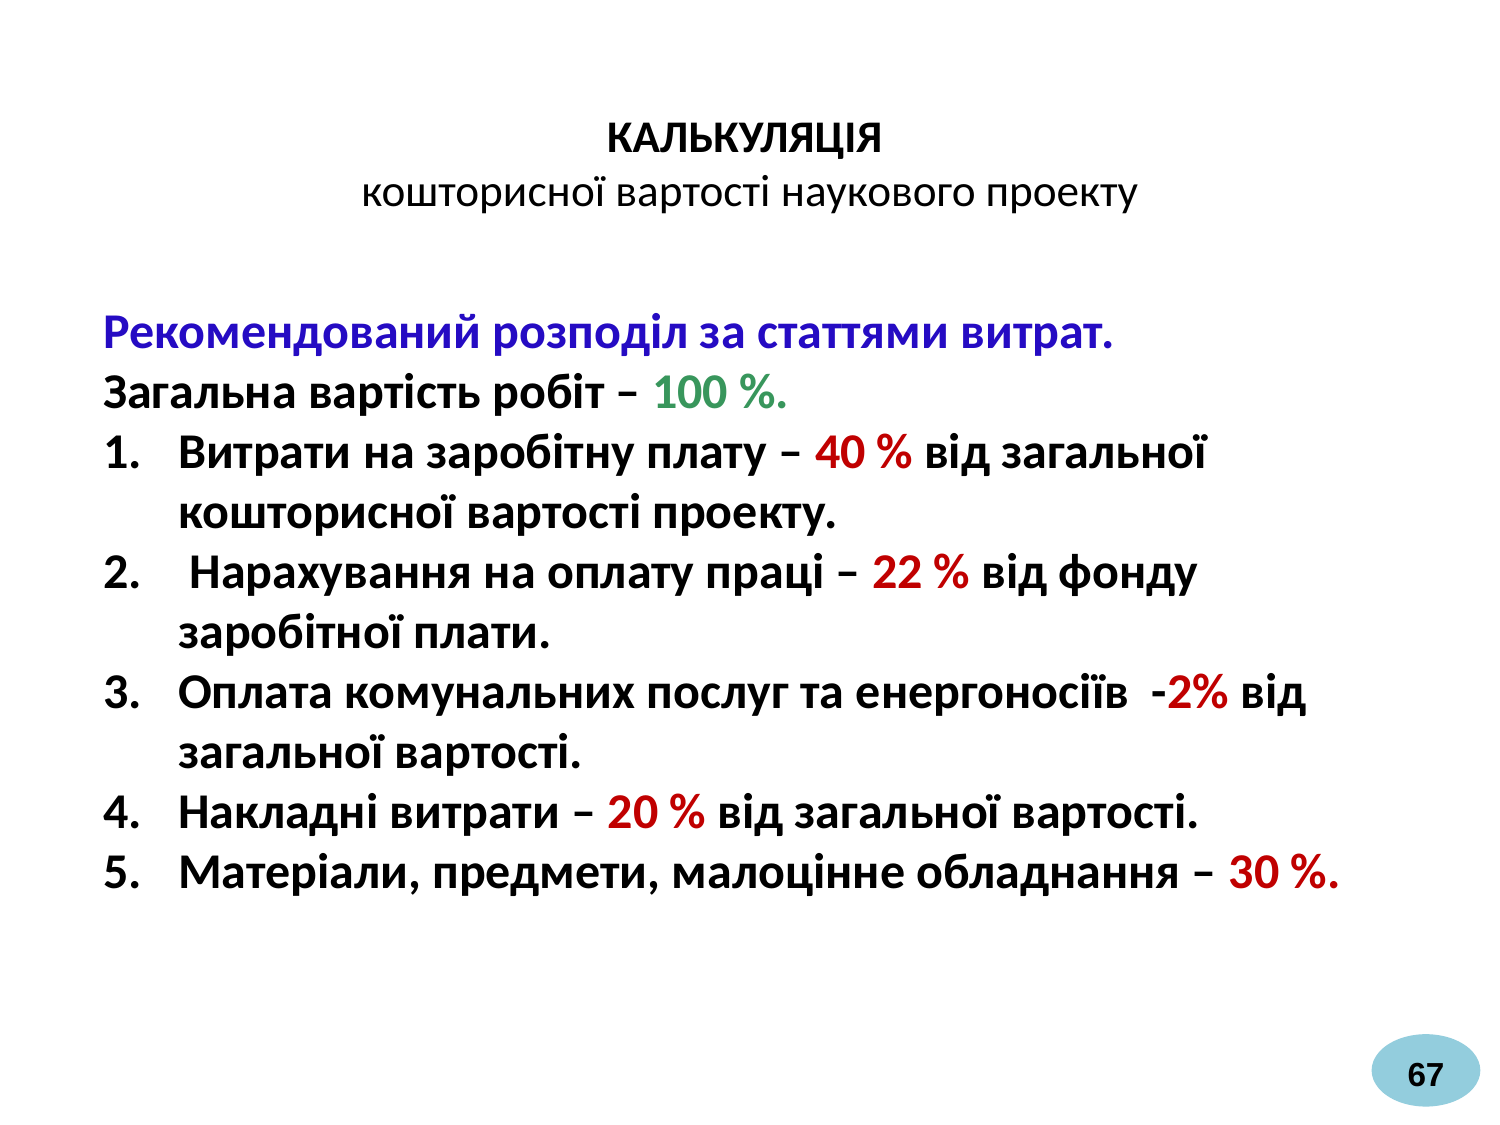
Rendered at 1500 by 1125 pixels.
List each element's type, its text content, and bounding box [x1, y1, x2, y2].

title КАЛЬКУЛЯЦІЯ кошторисної вартості наукового проекту [75, 98, 1425, 279]
text_box 67 [1372, 1034, 1480, 1106]
text_box Рекомендований розподіл за статтями витрат. Загальна вартість робіт – 100 %. Витрати на заробітну плату – 40 % від загальної кошторисної вартості проекту. Нарахування на оплату праці – 22 % від фонду заробітної плати. Оплата комунальних послуг та енергоносіїв -2% від загальної вартості. Накладні витрати – 20 % від загальної вартості. Матеріали, предмети, малоцінне обладнання – 30 %. [88, 290, 1388, 1026]
